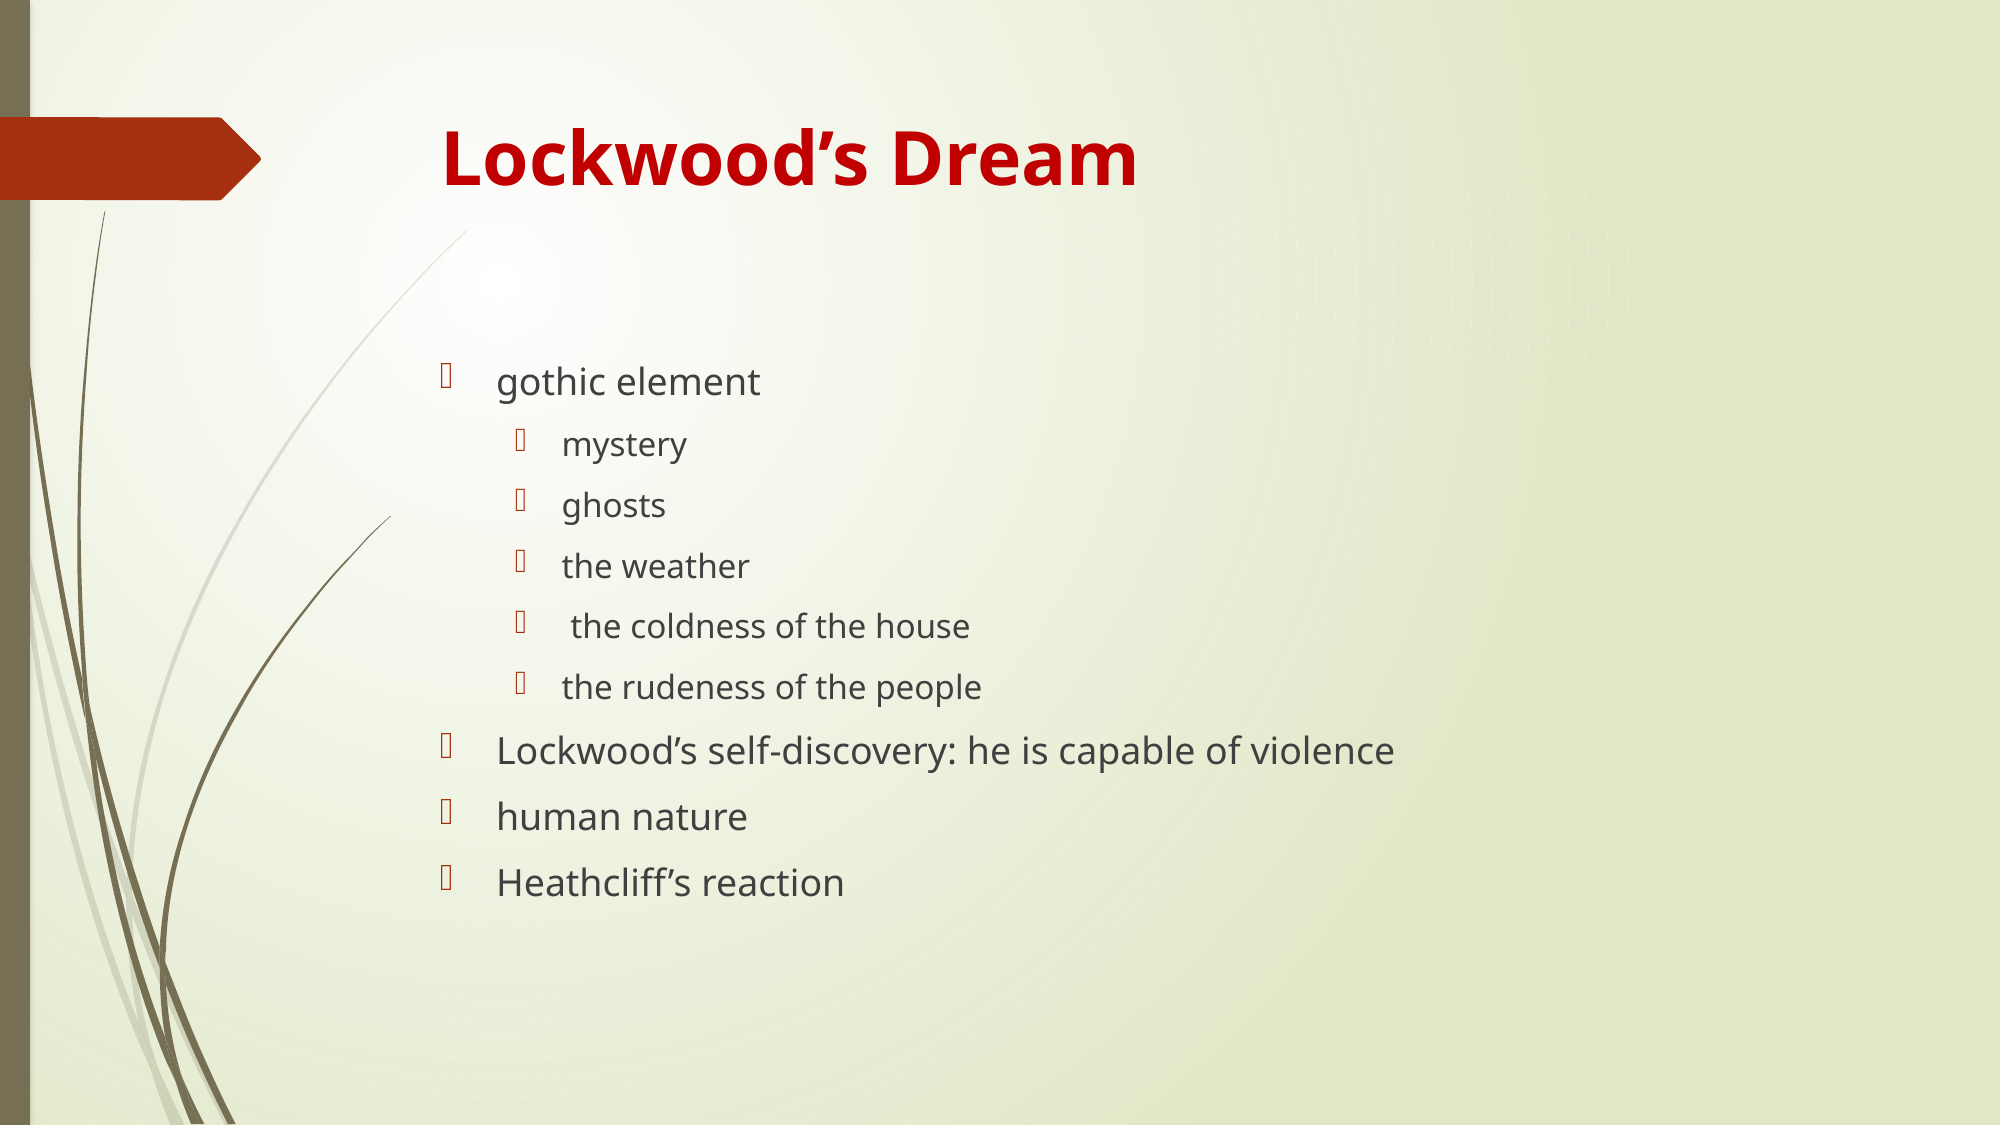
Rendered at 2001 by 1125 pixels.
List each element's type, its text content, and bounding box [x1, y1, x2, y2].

title Lockwood’s Dream [425, 102, 1888, 313]
list gothic element mystery ghosts the weather the coldness of the house the rudeness of the people Lockwood’s self-discovery: he is capable of violence human nature Heathcliff’s reaction [424, 350, 1888, 970]
